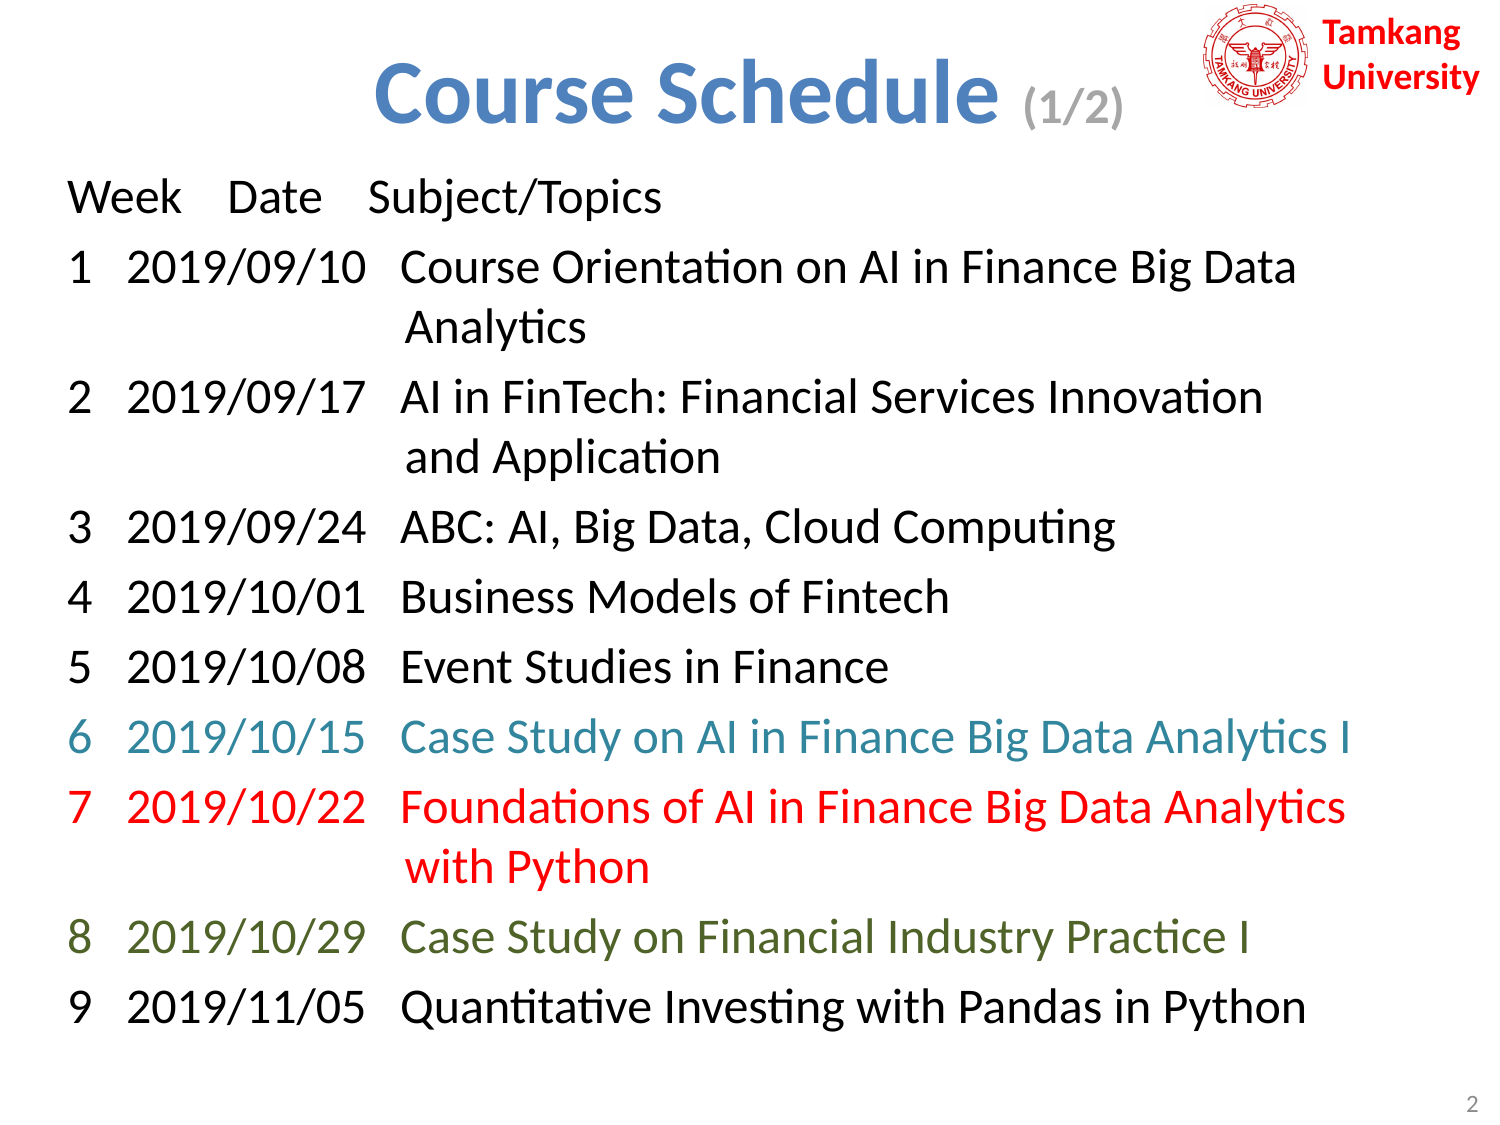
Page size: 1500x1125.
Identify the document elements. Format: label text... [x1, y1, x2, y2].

title Course Schedule (1/2) [75, 17, 1425, 156]
slide_number 2 [1399, 1083, 1494, 1122]
text_box Tamkang University [1307, 0, 1497, 105]
picture [1203, 4, 1308, 109]
list Week Date Subject/Topics 1 2019/09/10 Course Orientation on AI in Finance Big Data Analytics 2 2019/09/17 AI in FinTech: Financial Services Innovation and Application 3 2019/09/24 ABC: AI, Big Data, Cloud Computing 4 2019/10/01 Business Models of Fintech 5 2019/10/08 Event Studies in Finance 6 2019/10/15 Case Study on AI in Finance Big Data Analytics I 7 2019/10/22 Foundations of AI in Finance Big Data Analytics with Python 8 2019/10/29 Case Study on Financial Industry Practice I 9 2019/11/05 Quantitative Investing with Pandas in Python [52, 156, 1444, 1084]
